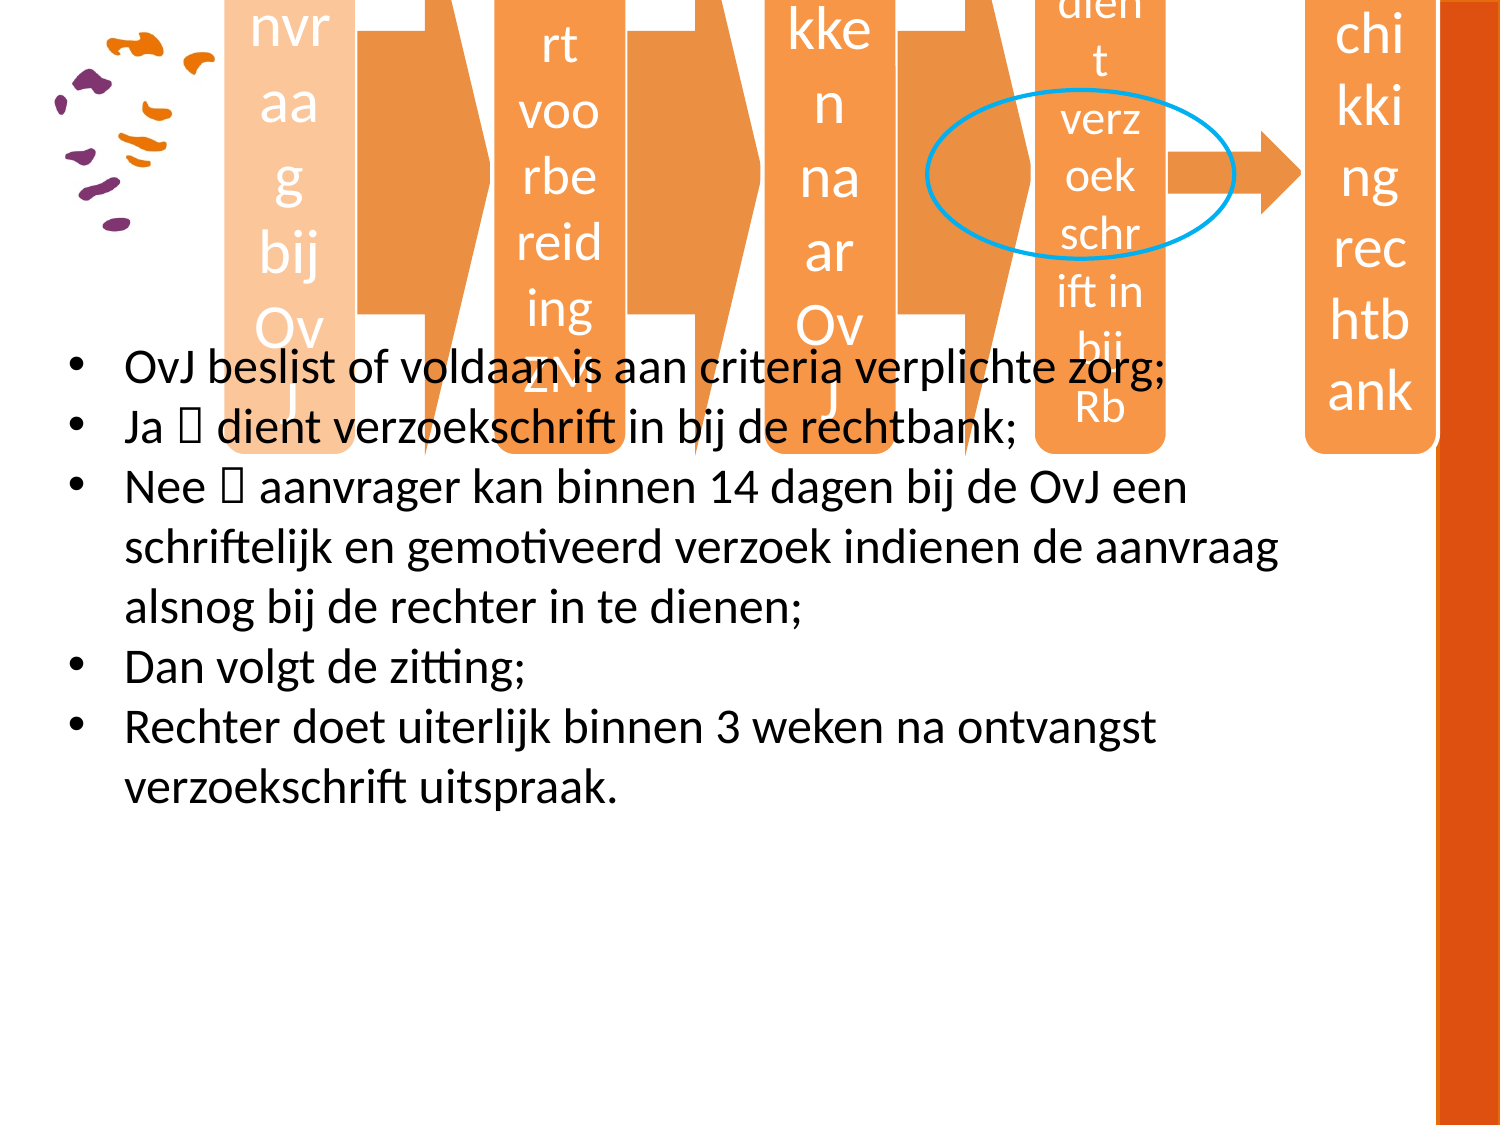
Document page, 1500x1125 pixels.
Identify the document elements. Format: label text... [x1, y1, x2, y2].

text_box OvJ beslist of voldaan is aan criteria verplichte zorg; Ja  dient verzoekschrift in bij de rechtbank; Nee  aanvrager kan binnen 14 dagen bij de OvJ een schriftelijk en gemotiveerd verzoek indienen de aanvraag alsnog bij de rechter in te dienen; Dan volgt de zitting; Rechter doet uiterlijk binnen 3 weken na ontvangst verzoekschrift uitspraak. [53, 326, 1412, 881]
text_box [1436, 0, 1500, 1125]
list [221, 0, 1439, 457]
picture [6, 7, 221, 259]
